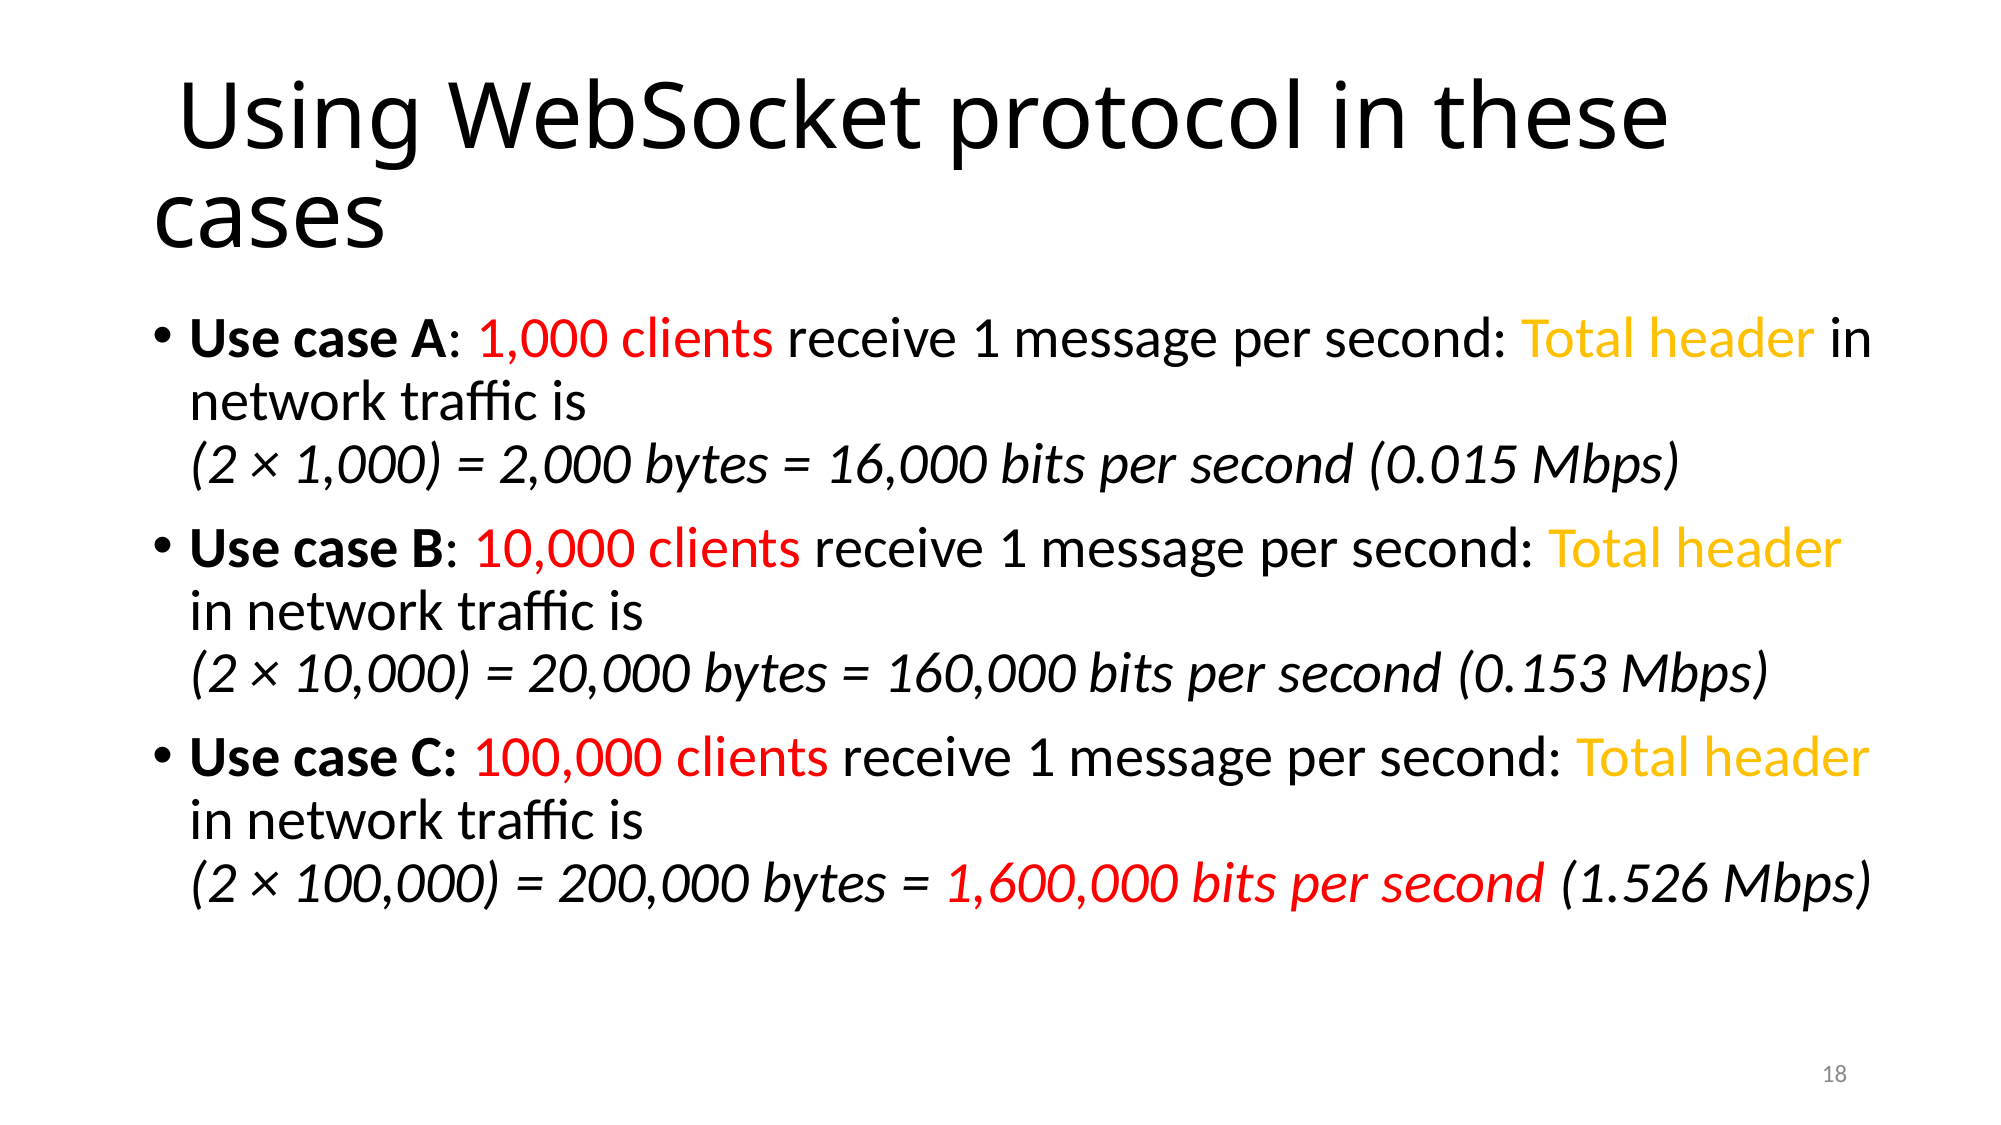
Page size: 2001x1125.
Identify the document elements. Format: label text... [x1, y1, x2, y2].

title Using WebSocket protocol in these cases [137, 59, 1863, 278]
slide_number 18 [1412, 1042, 1863, 1103]
list Use case A: 1,000 clients receive 1 message per second: Total header in network traffic is (2 × 1,000) = 2,000 bytes = 16,000 bits per second (0.015 Mbps) Use case B: 10,000 clients receive 1 message per second: Total header in network traffic is (2 × 10,000) = 20,000 bytes = 160,000 bits per second (0.153 Mbps) Use case C: 100,000 clients receive 1 message per second: Total header in network traffic is (2 × 100,000) = 200,000 bytes = 1,600,000 bits per second (1.526 Mbps) [137, 299, 1891, 1016]
